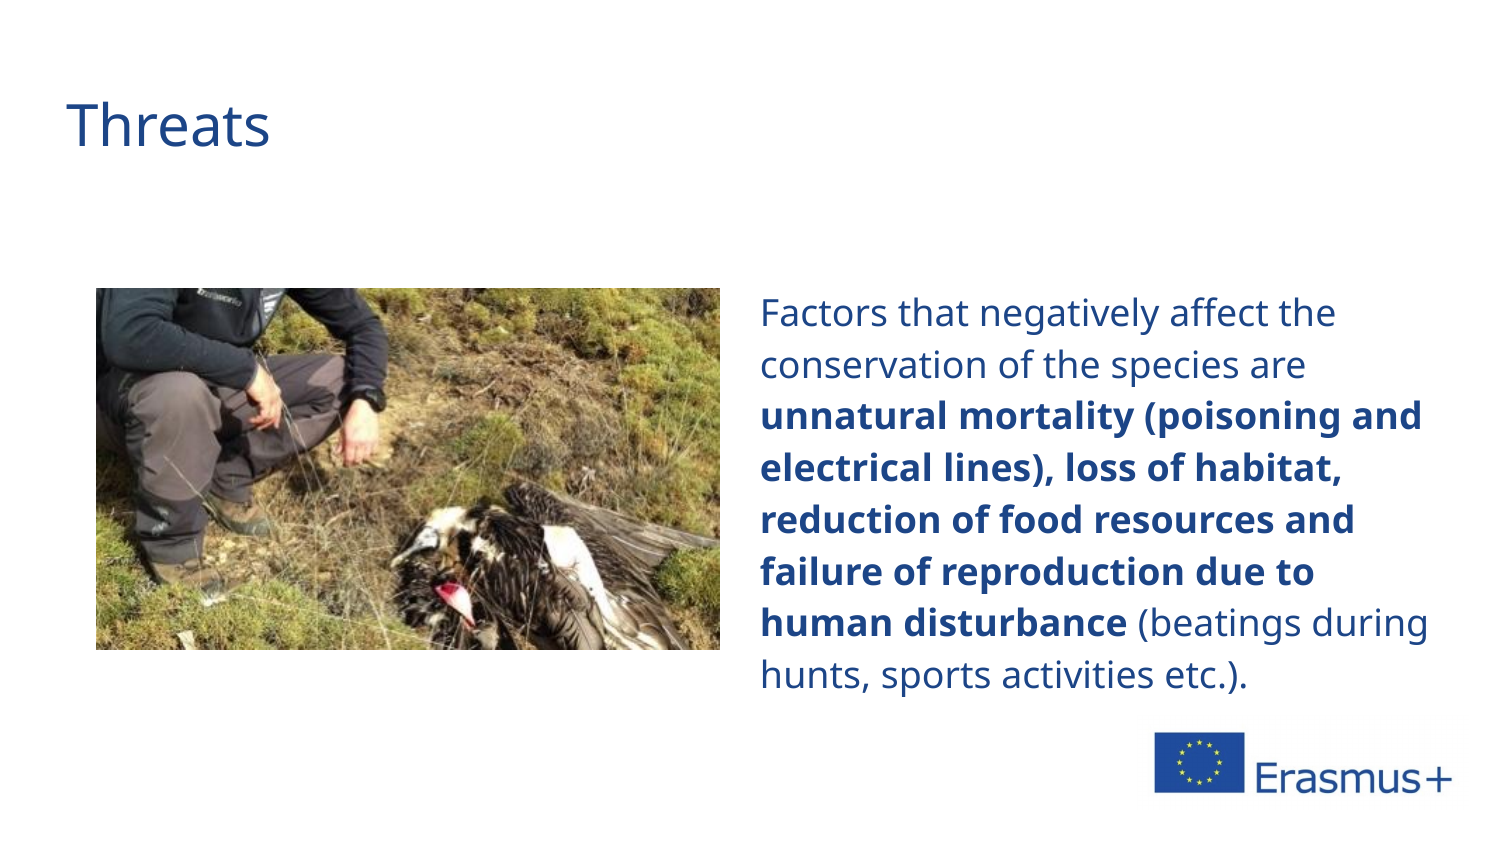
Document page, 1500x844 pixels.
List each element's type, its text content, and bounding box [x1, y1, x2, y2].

title Threats [51, 72, 1449, 167]
picture [1137, 715, 1469, 810]
list Factors that negatively affect the conservation of the species are unnatural mortality (poisoning and electrical lines), loss of habitat, reduction of food resources and failure of reproduction due to human disturbance (beatings during hunts, sports activities etc.). [51, 189, 1449, 750]
picture [96, 288, 721, 650]
